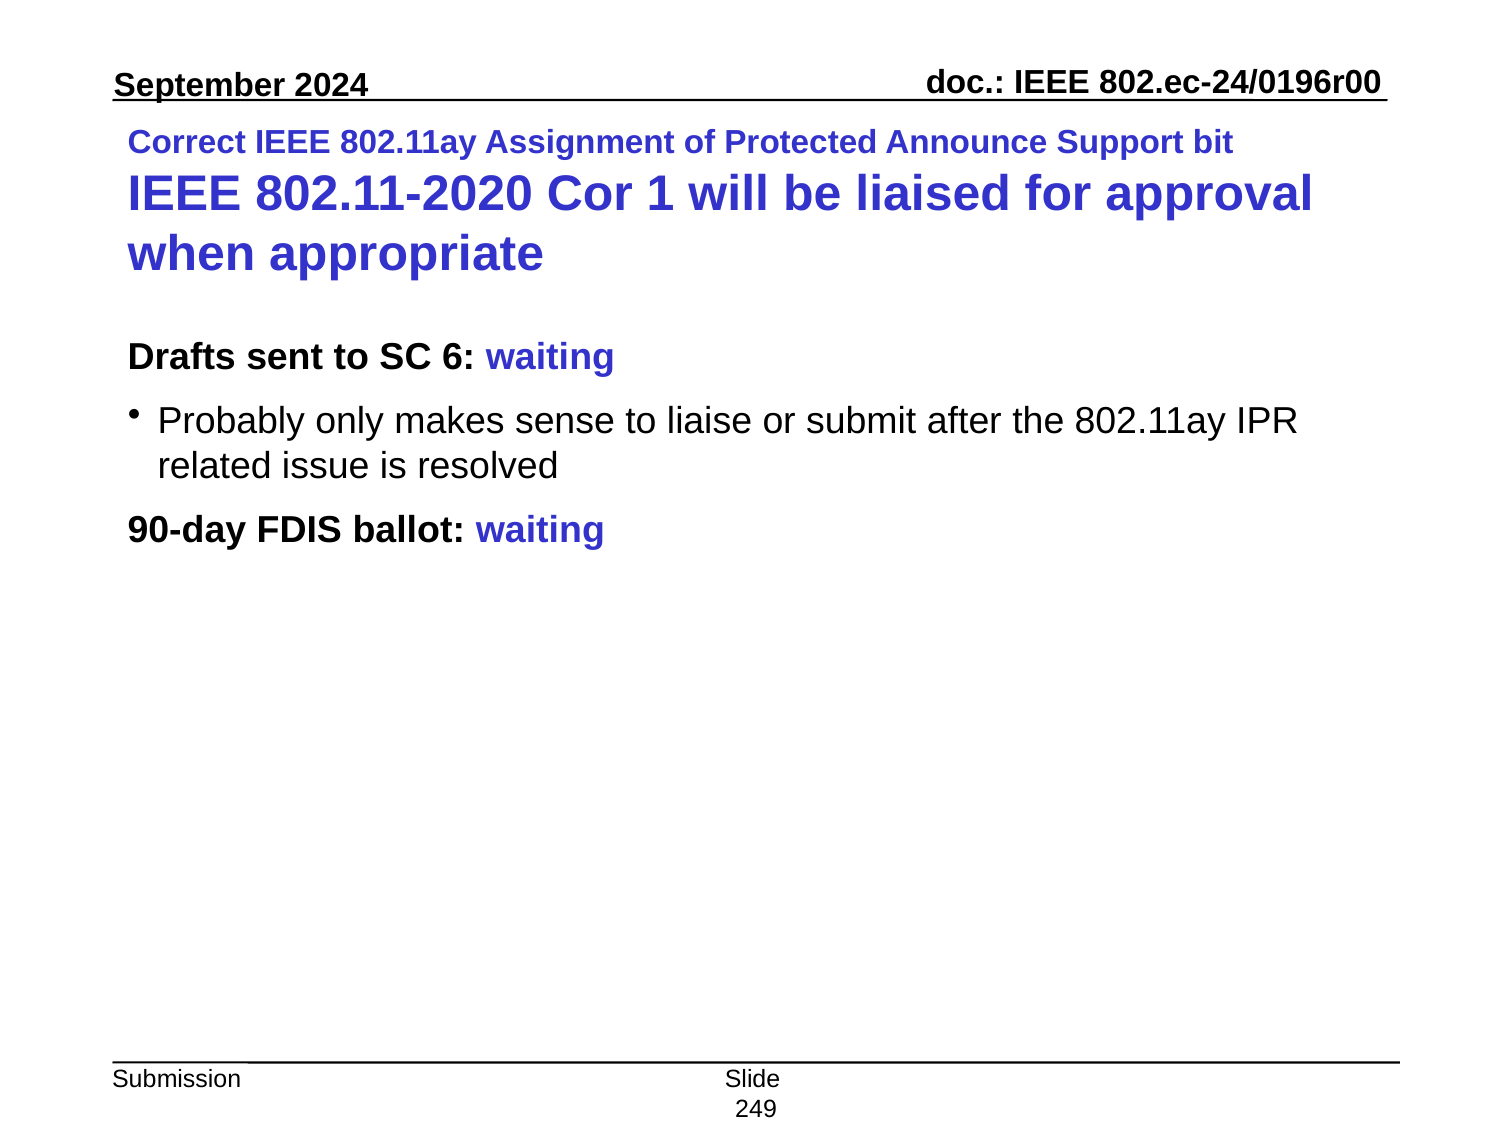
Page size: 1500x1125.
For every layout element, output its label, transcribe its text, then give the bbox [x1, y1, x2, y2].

list Drafts sent to SC 6: waiting Probably only makes sense to liaise or submit after the 802.11ay IPR related issue is resolved 90-day FDIS ballot: waiting [112, 324, 1388, 1000]
title Correct IEEE 802.11ay Assignment of Protected Announce Support bit IEEE 802.11-2020 Cor 1 will be liaised for approval when appropriate [112, 112, 1388, 288]
slide_number Slide 249 [709, 1061, 803, 1093]
